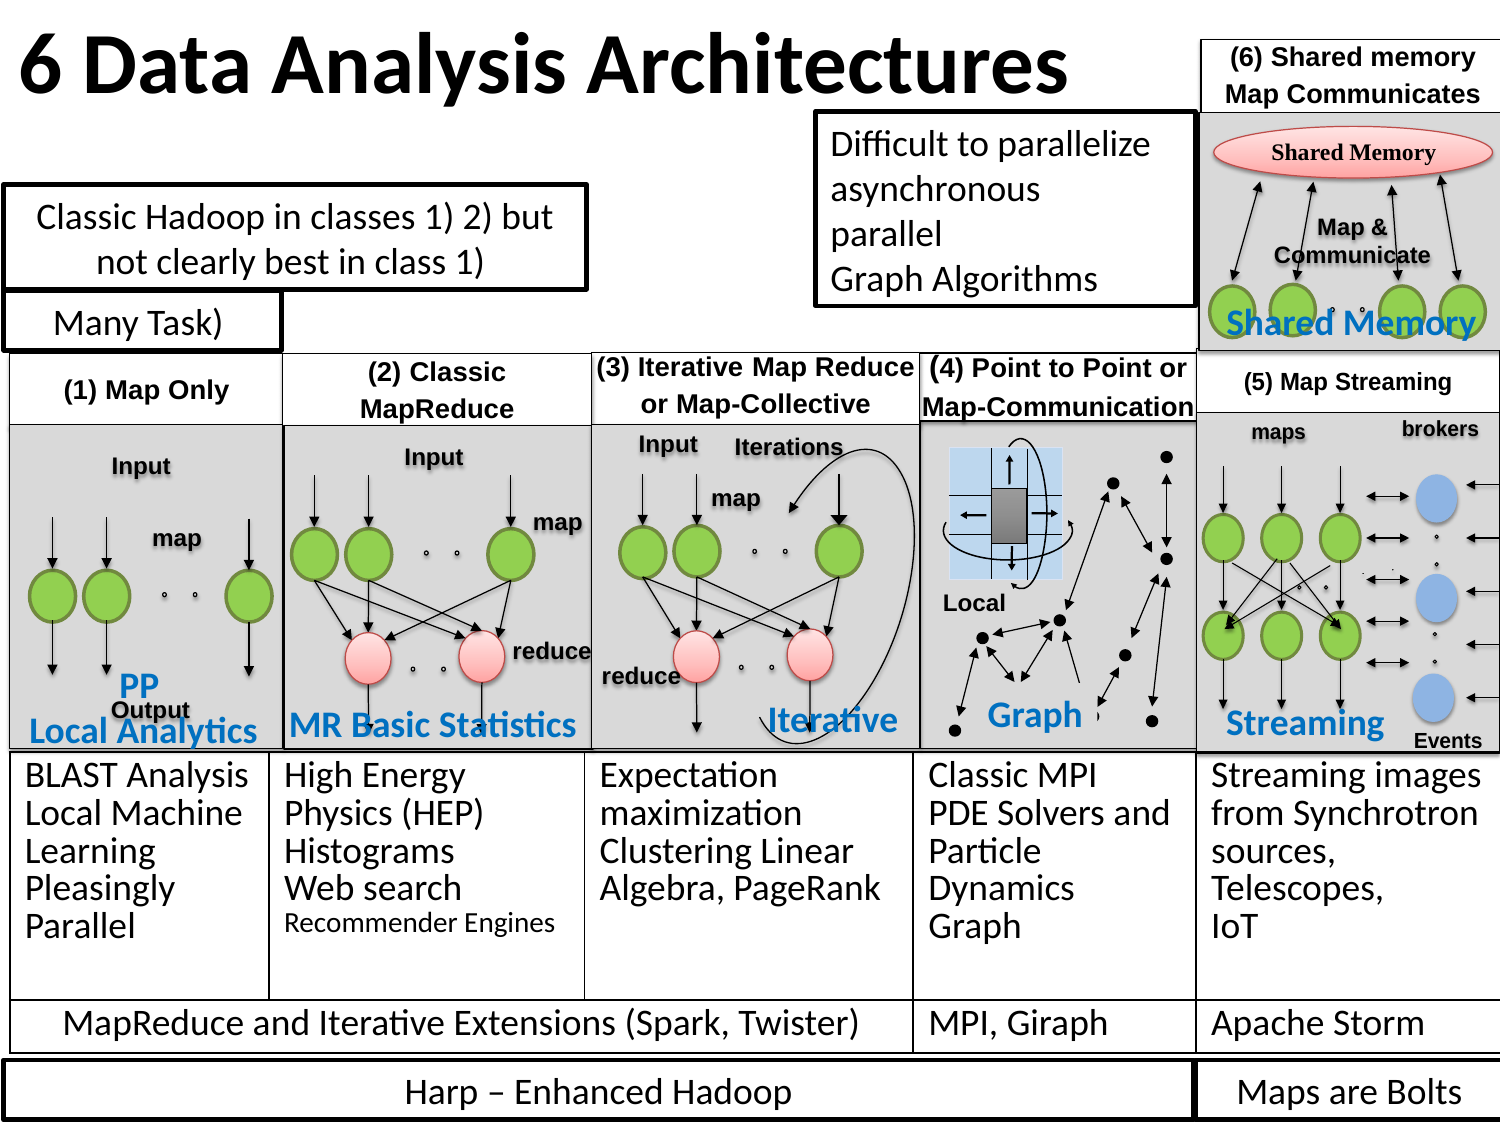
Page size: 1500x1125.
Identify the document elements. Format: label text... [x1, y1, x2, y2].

text_box Maps are Bolts [1195, 1060, 1500, 1120]
picture [1191, 29, 1500, 768]
table_header Streaming images from Synchrotron sources, Telescopes, IoT [1197, 768, 1500, 999]
table_header High Energy Physics (HEP) Histograms Web search Recommender Engines [270, 760, 584, 999]
table_header Expectation maximization Clustering Linear Algebra, PageRank [585, 760, 912, 999]
text_box Difficult to parallelize asynchronous parallel Graph Algorithms [815, 111, 1192, 290]
table_cell Apache Storm [1197, 1001, 1500, 1052]
text_box Harp – Enhanced Hadoop [3, 1060, 1194, 1120]
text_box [0, 290, 1493, 760]
table_cell MPI, Giraph [914, 1001, 1195, 1052]
table_header BLAST Analysis Local Machine Learning Pleasingly Parallel [11, 760, 268, 999]
title 6 Data Analysis Architectures [3, 10, 1162, 120]
table_header Classic MPI PDE Solvers and Particle Dynamics Graph [914, 760, 1195, 999]
table_cell MapReduce and Iterative Extensions (Spark, Twister) [11, 1001, 912, 1052]
text_box Classic Hadoop in classes 1) 2) but not clearly best in class 1) [3, 184, 587, 290]
